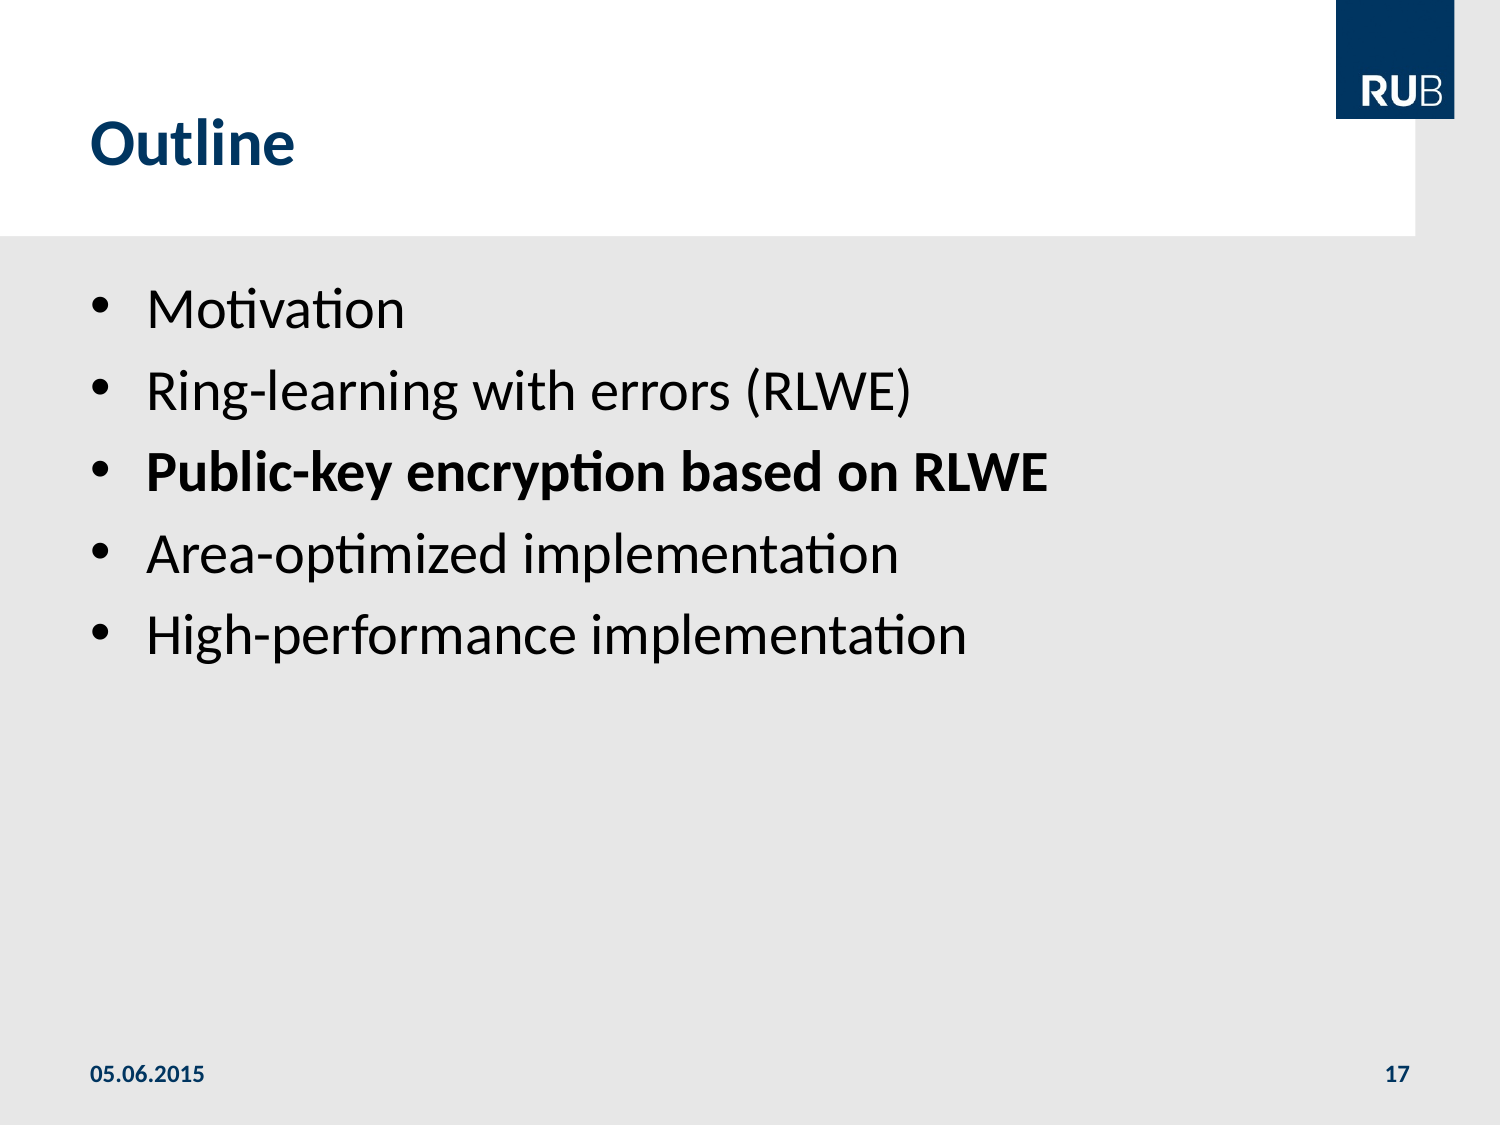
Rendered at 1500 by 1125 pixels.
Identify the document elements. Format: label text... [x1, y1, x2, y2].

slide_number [75, 1042, 425, 1103]
slide_number 17 [1074, 1042, 1425, 1103]
title Outline [75, 45, 1425, 233]
list Motivation Ring-learning with errors (RLWE) Public-key encryption based on RLWE Area-optimized implementation High-performance implementation [75, 262, 1425, 1005]
picture [1336, 0, 1455, 119]
